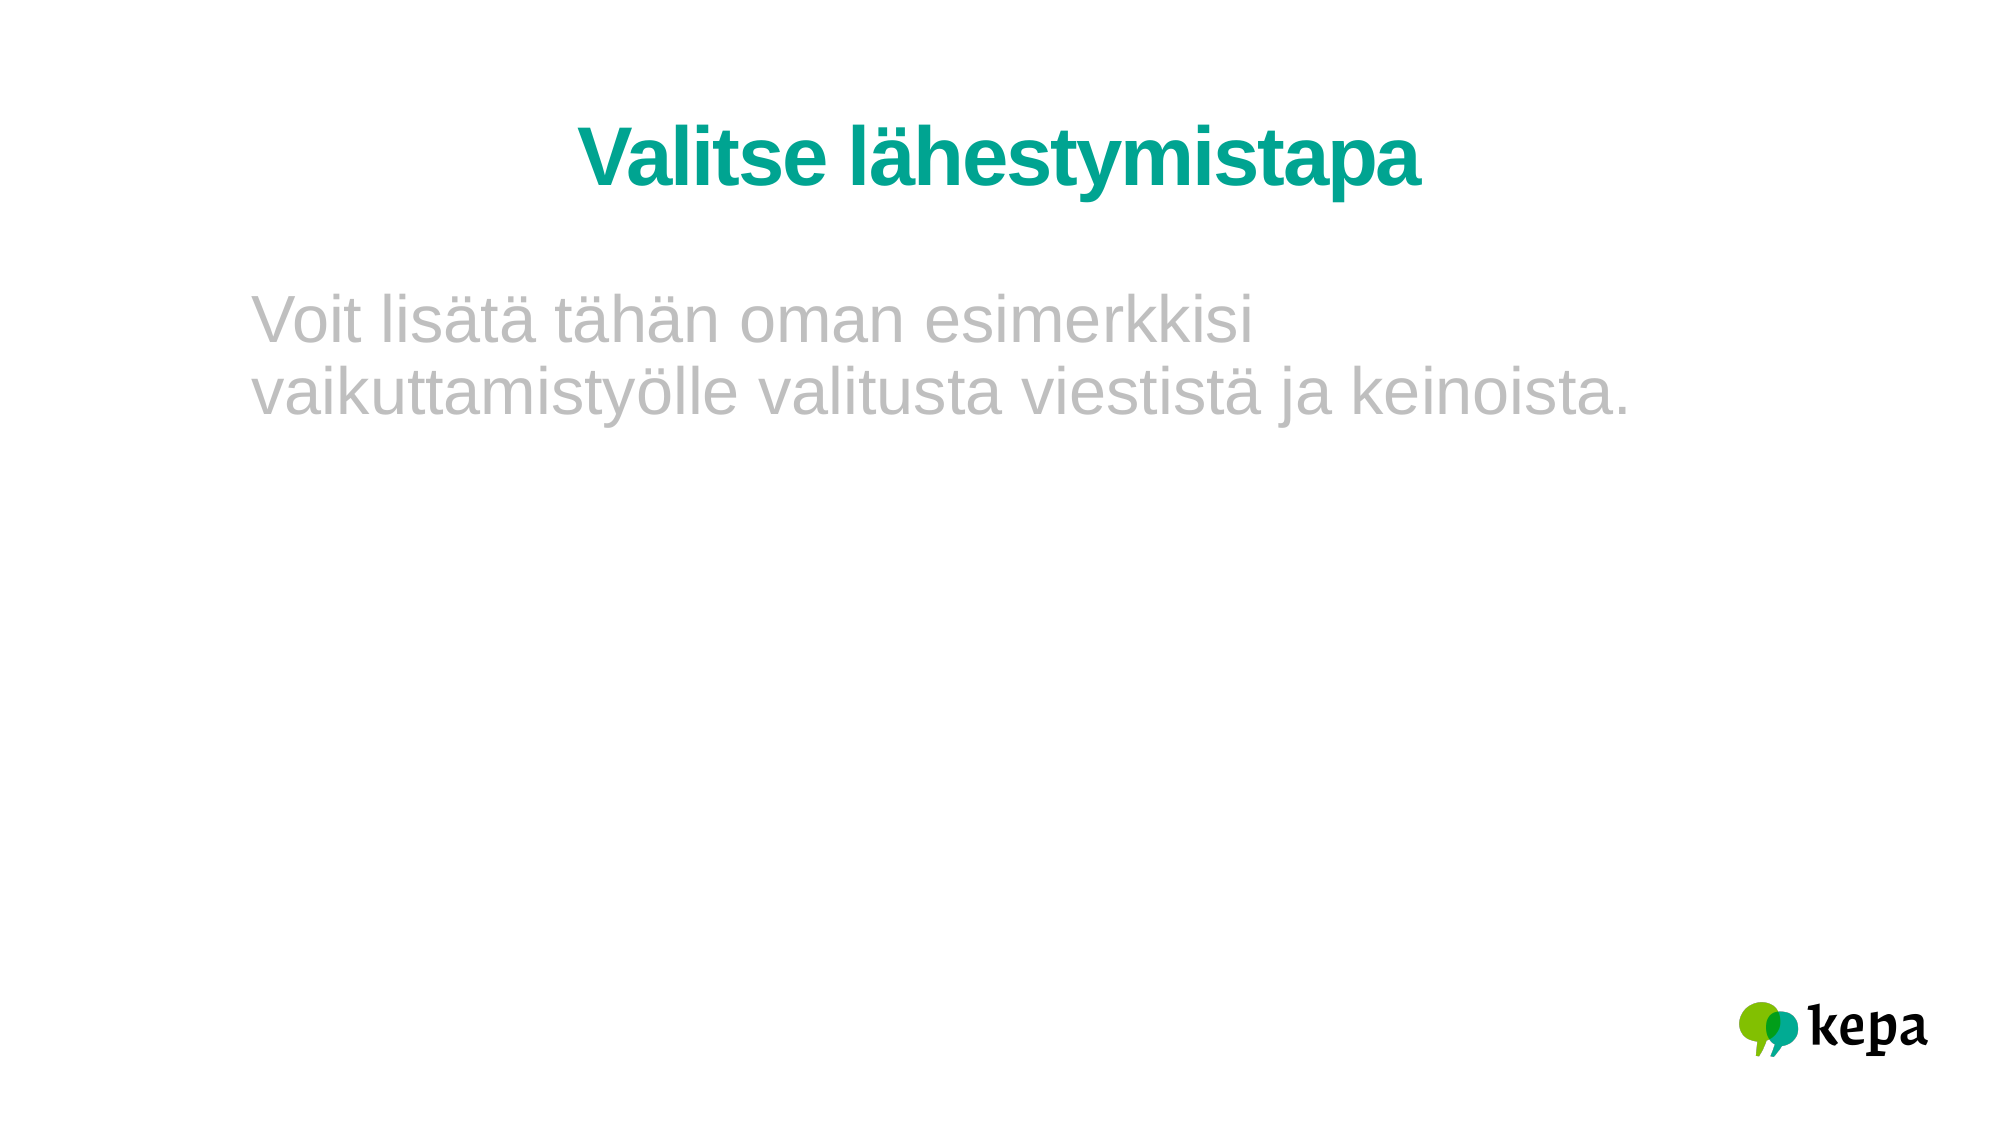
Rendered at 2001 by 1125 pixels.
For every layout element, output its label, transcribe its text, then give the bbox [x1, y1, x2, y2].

picture [1739, 1002, 1928, 1057]
list Voit lisätä tähän oman esimerkkisi vaikuttamistyölle valitusta viestistä ja keinoista. [236, 277, 1766, 933]
title Valitse lähestymistapa [137, 106, 1863, 177]
